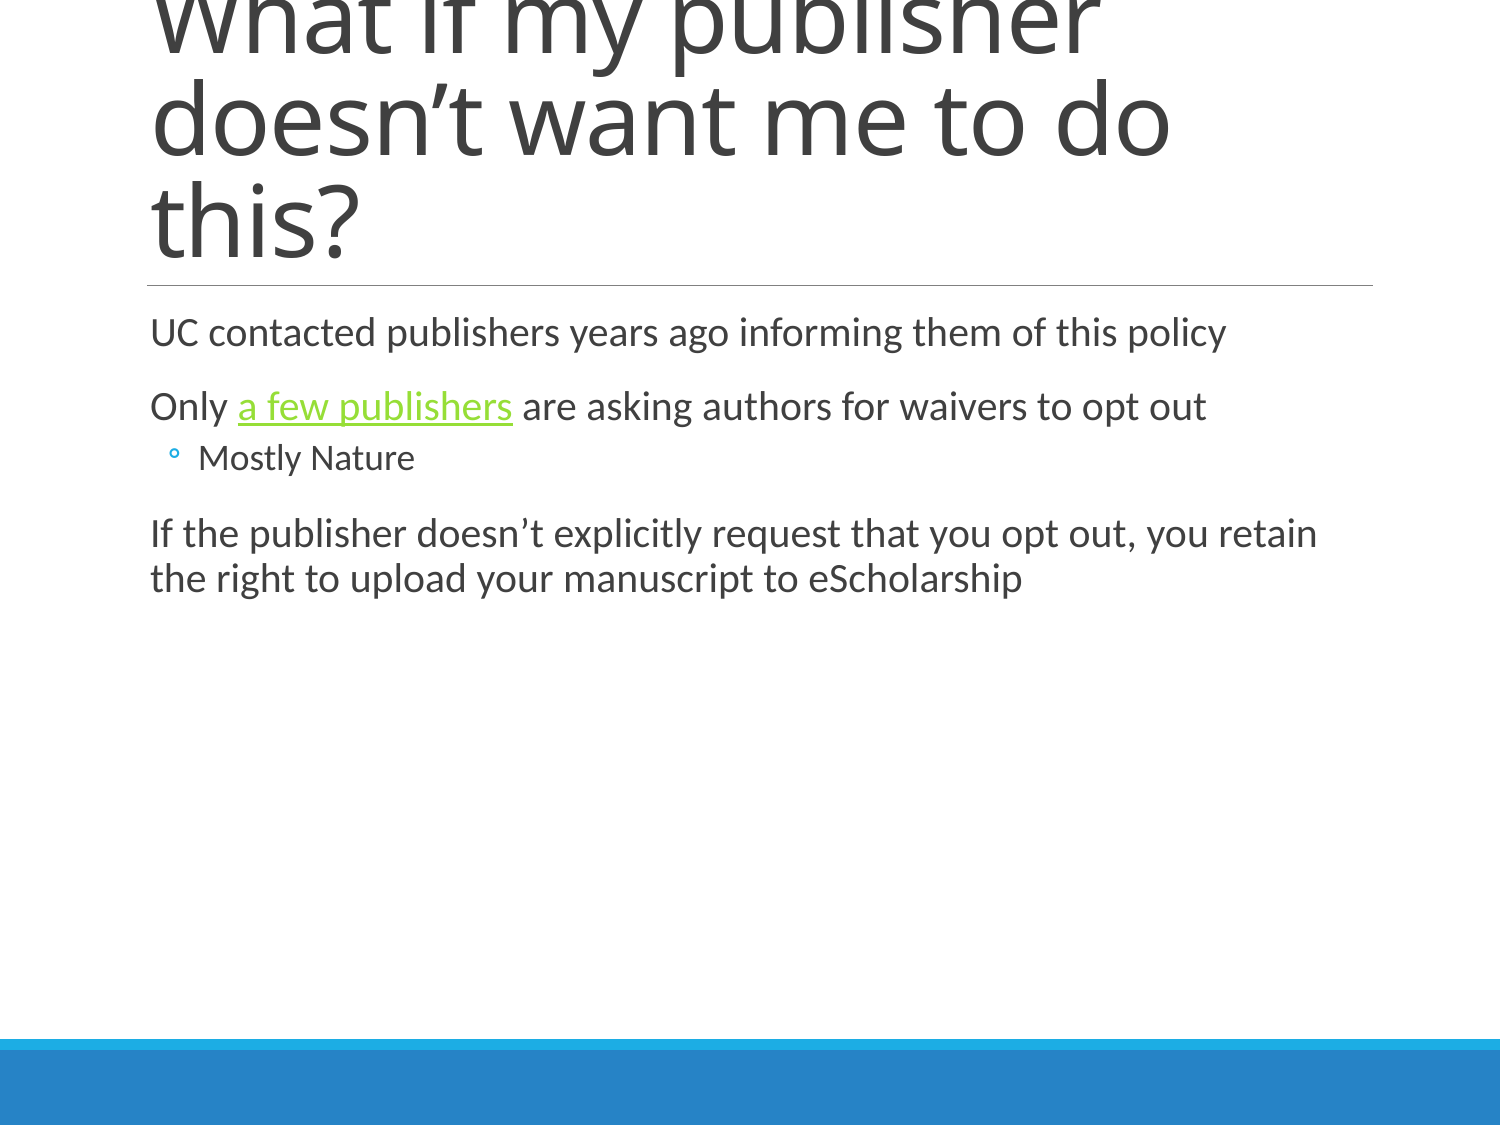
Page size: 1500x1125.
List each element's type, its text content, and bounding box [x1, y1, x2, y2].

title What if my publisher doesn’t want me to do this? [135, 47, 1373, 285]
list UC contacted publishers years ago informing them of this policy Only a few publishers are asking authors for waivers to opt out Mostly Nature If the publisher doesn’t explicitly request that you opt out, you retain the right to upload your manuscript to eScholarship [135, 302, 1373, 963]
